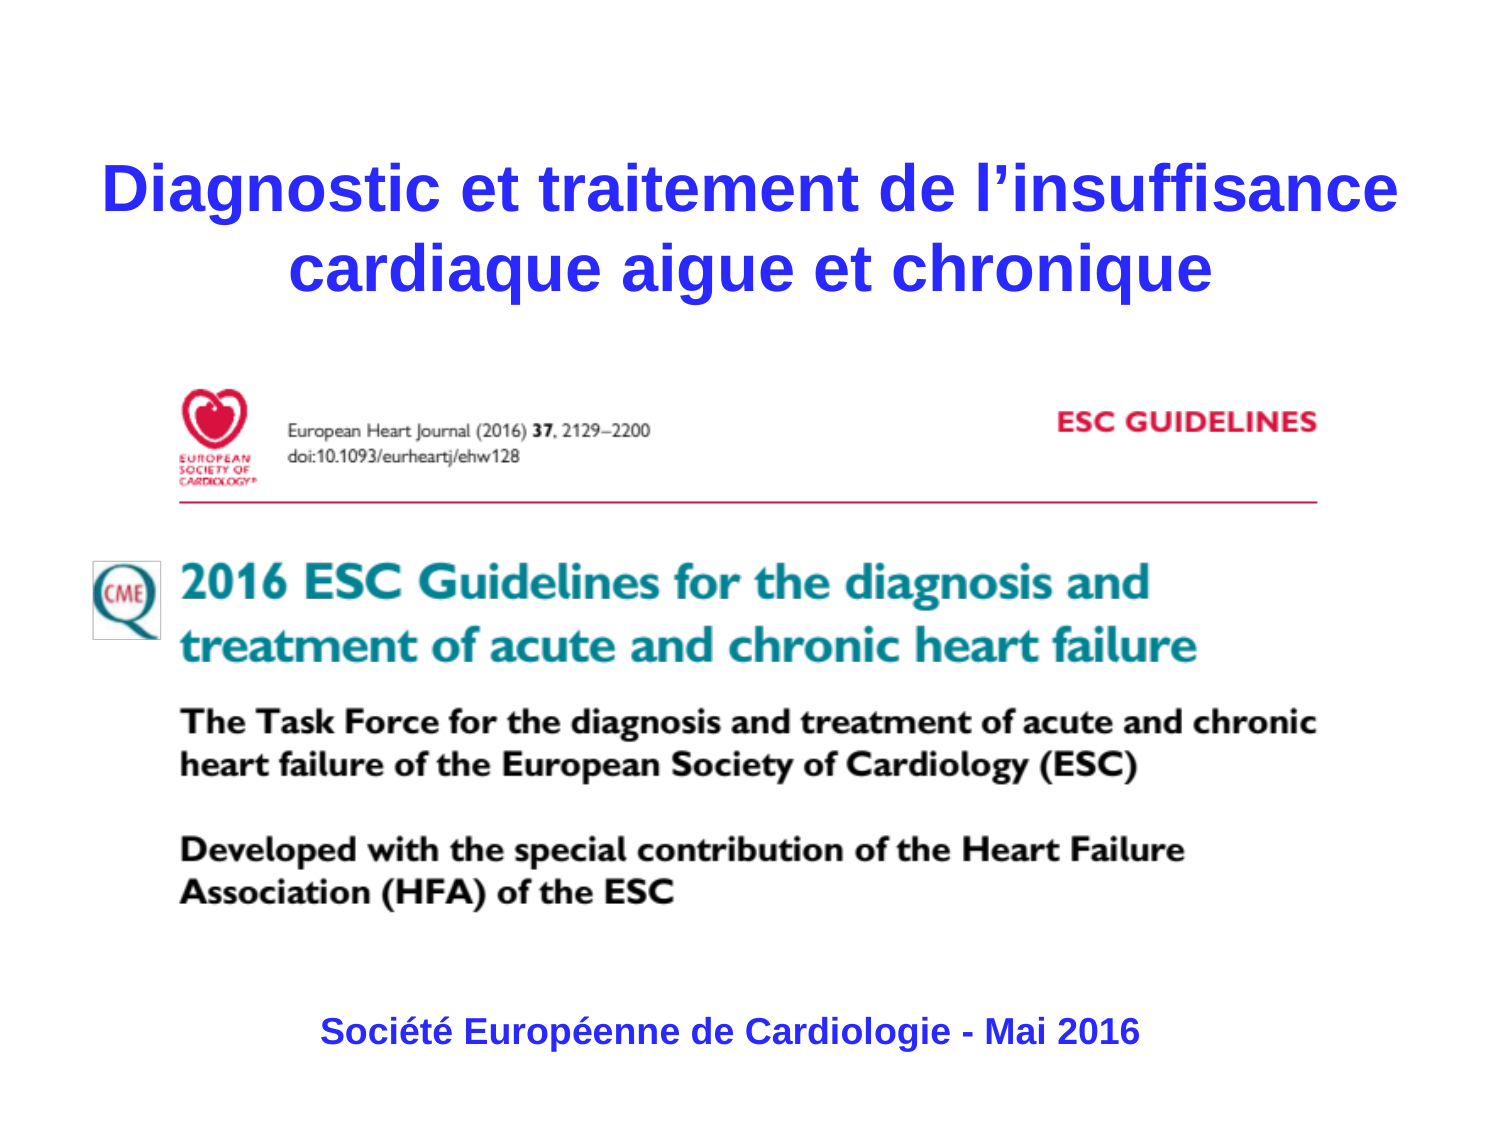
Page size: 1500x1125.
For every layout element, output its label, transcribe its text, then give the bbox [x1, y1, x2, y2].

picture [90, 381, 1389, 918]
text_box Société Européenne de Cardiologie - Mai 2016 [305, 999, 1157, 1060]
text_box Diagnostic et traitement de l’insuffisance cardiaque aigue et chronique [1, 137, 1500, 313]
